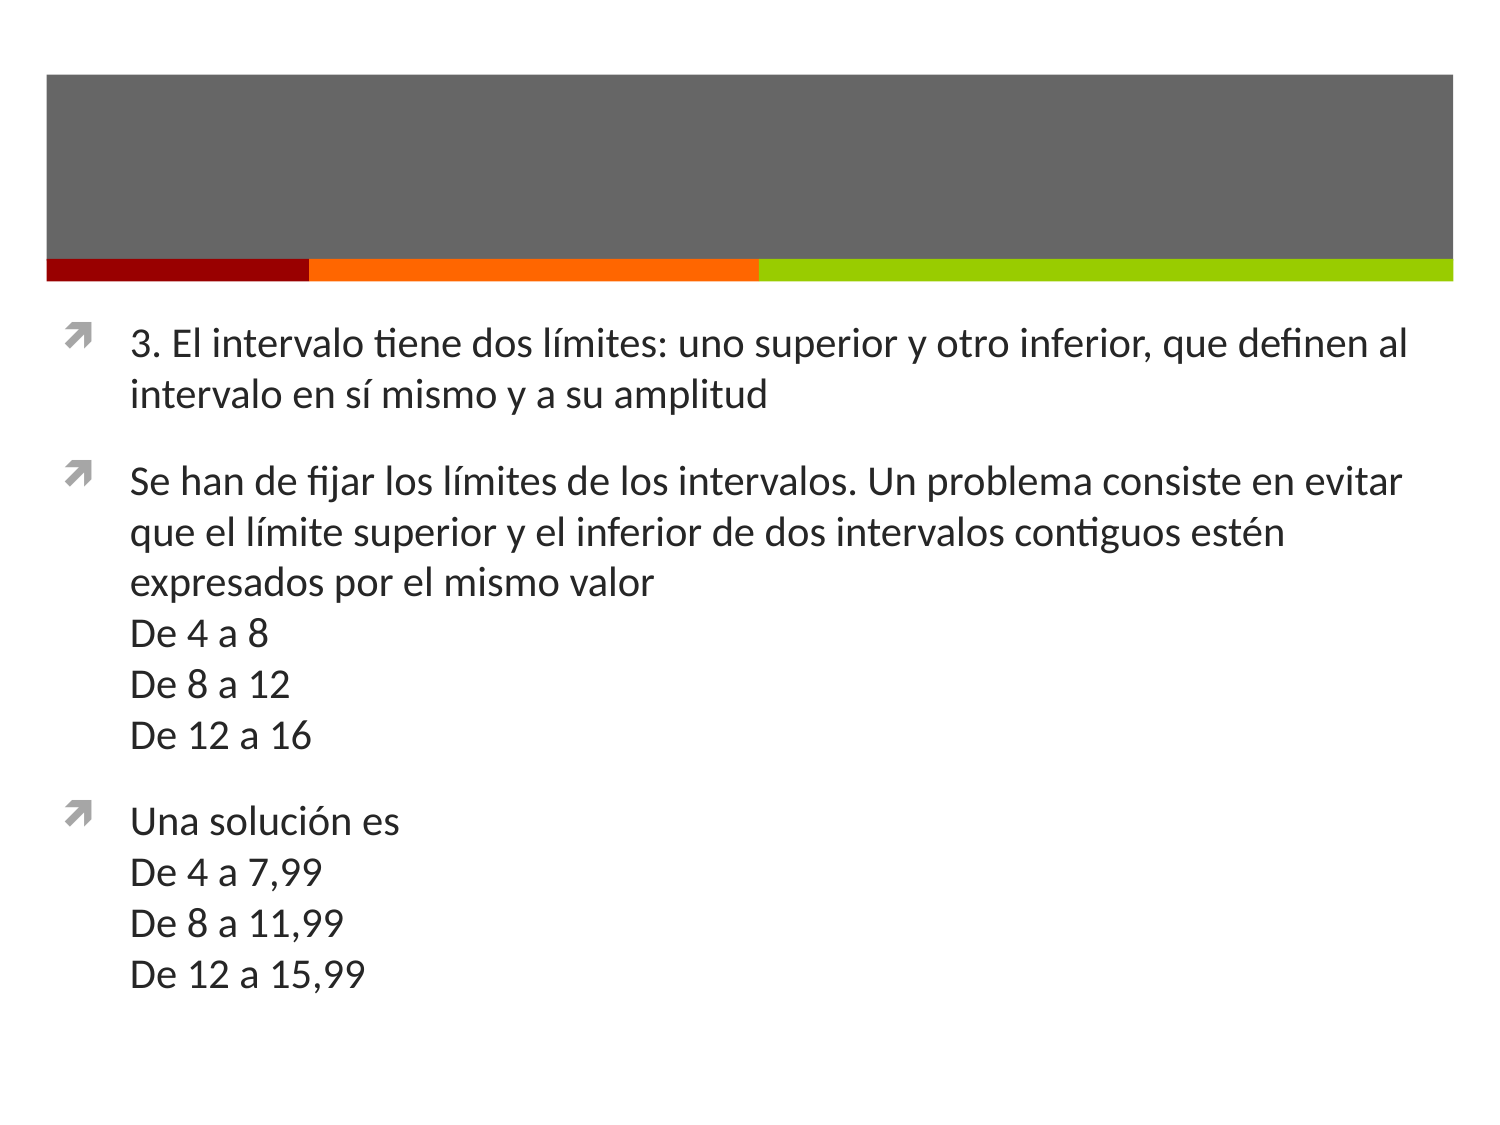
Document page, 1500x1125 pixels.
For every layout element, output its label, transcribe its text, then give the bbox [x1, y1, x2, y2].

list 3. El intervalo tiene dos límites: uno superior y otro inferior, que definen al intervalo en sí mismo y a su amplitud Se han de fijar los límites de los intervalos. Un problema consiste en evitar que el límite superior y el inferior de dos intervalos contiguos estén expresados por el mismo valor De 4 a 8 De 8 a 12 De 12 a 16 Una solución es De 4 a 7,99 De 8 a 11,99 De 12 a 15,99 [46, 307, 1454, 1056]
